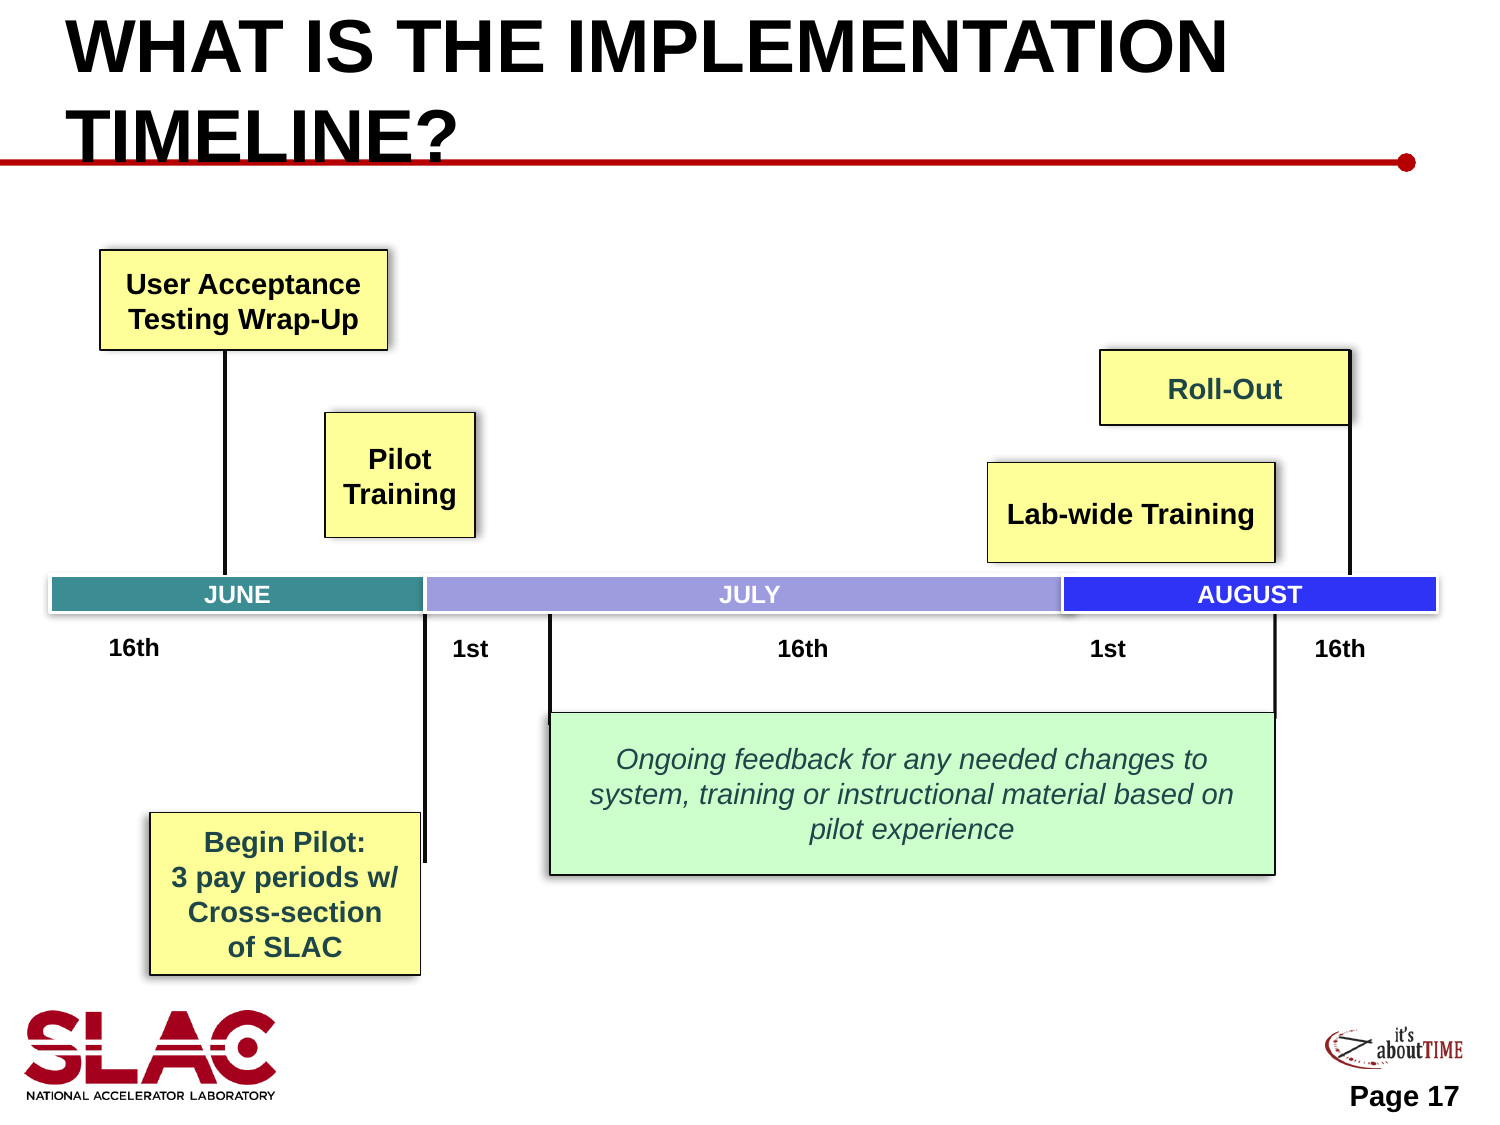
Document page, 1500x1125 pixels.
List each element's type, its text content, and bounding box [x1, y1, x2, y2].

text_box Begin Pilot: 3 pay periods w/ Cross-section of SLAC [148, 810, 422, 977]
text_box 16th [93, 623, 200, 669]
text_box Pilot Training [323, 410, 477, 540]
title What is the implementation timeline? [50, 24, 1463, 150]
text_box JUNE [49, 575, 422, 613]
picture [24, 1010, 276, 1100]
text_box Roll-Out [1098, 348, 1352, 427]
text_box 1st [437, 624, 544, 670]
text_box User Acceptance Testing Wrap-Up [98, 248, 389, 352]
text_box 1st [1074, 624, 1182, 670]
text_box 16th [1299, 624, 1413, 670]
text_box 16th [762, 624, 875, 670]
text_box JULY [425, 575, 1060, 613]
footer Page 17 [827, 1034, 1476, 1113]
text_box AUGUST [1062, 575, 1438, 613]
text_box Ongoing feedback for any needed changes to system, training or instructional material based on pilot experience [548, 710, 1277, 877]
text_box Lab-wide Training [985, 460, 1277, 565]
picture [1325, 1024, 1463, 1034]
